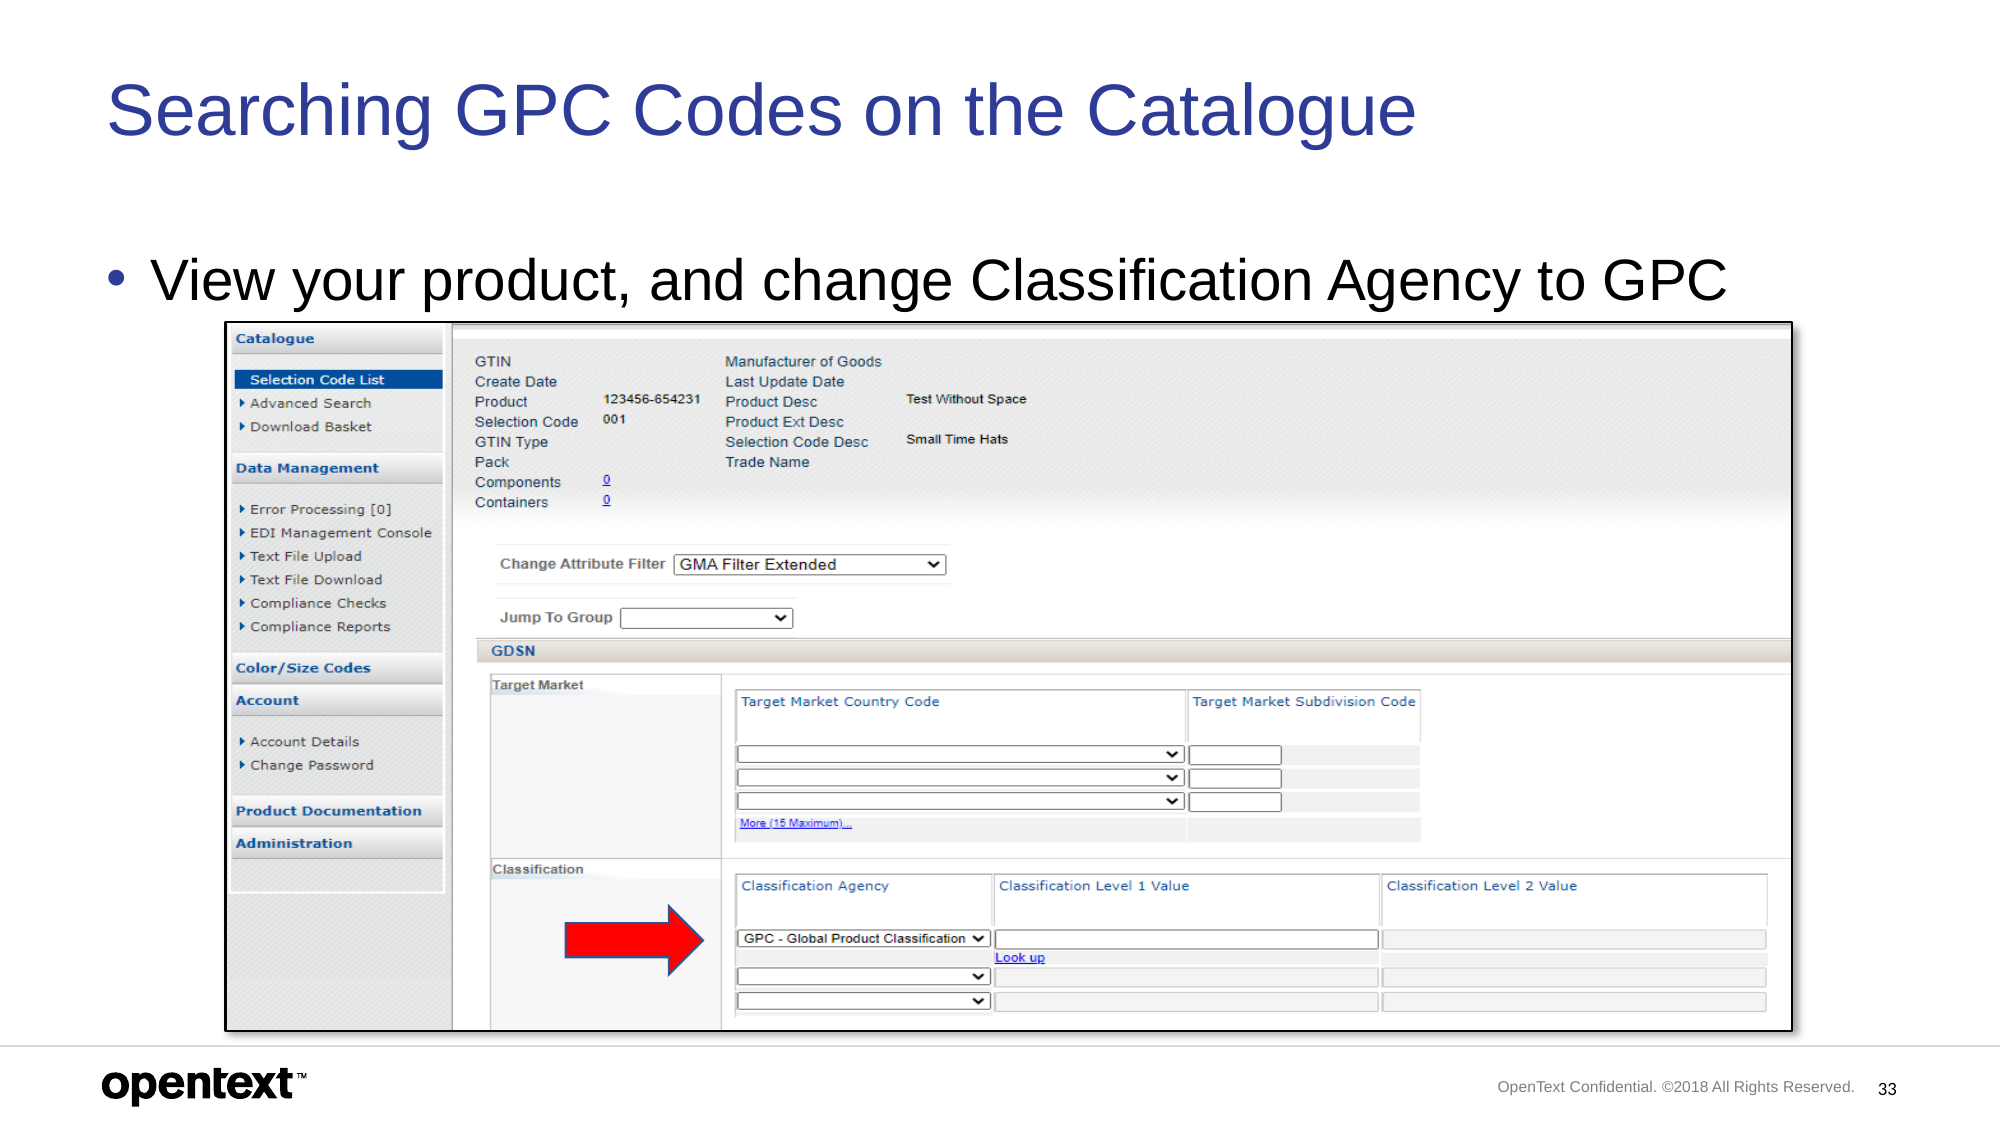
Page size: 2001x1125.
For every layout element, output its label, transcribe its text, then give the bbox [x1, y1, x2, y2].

title Searching GPC Codes on the Catalogue [91, 28, 1898, 189]
picture [226, 323, 1791, 1031]
list View your product, and change Classification Agency to GPC [91, 234, 1909, 472]
